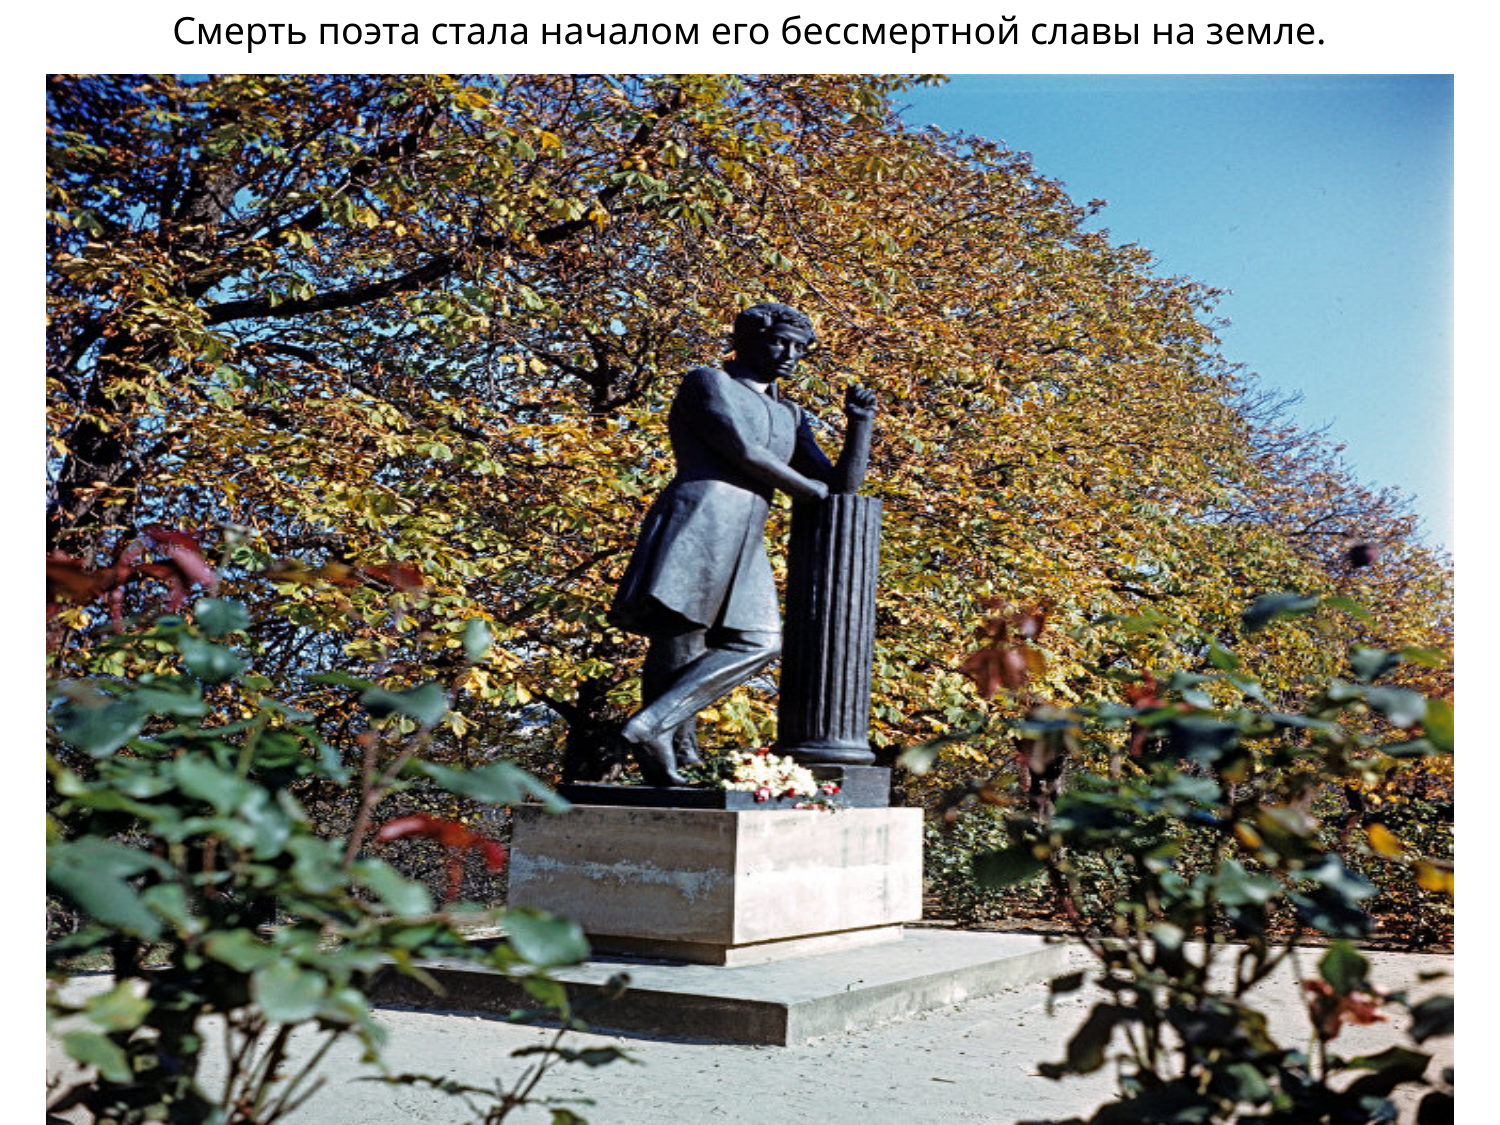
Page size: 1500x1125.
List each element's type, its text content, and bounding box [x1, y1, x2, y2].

text_box Смерть поэта стала началом его бессмертной славы на земле. [0, 0, 1500, 60]
picture [46, 74, 1454, 1125]
